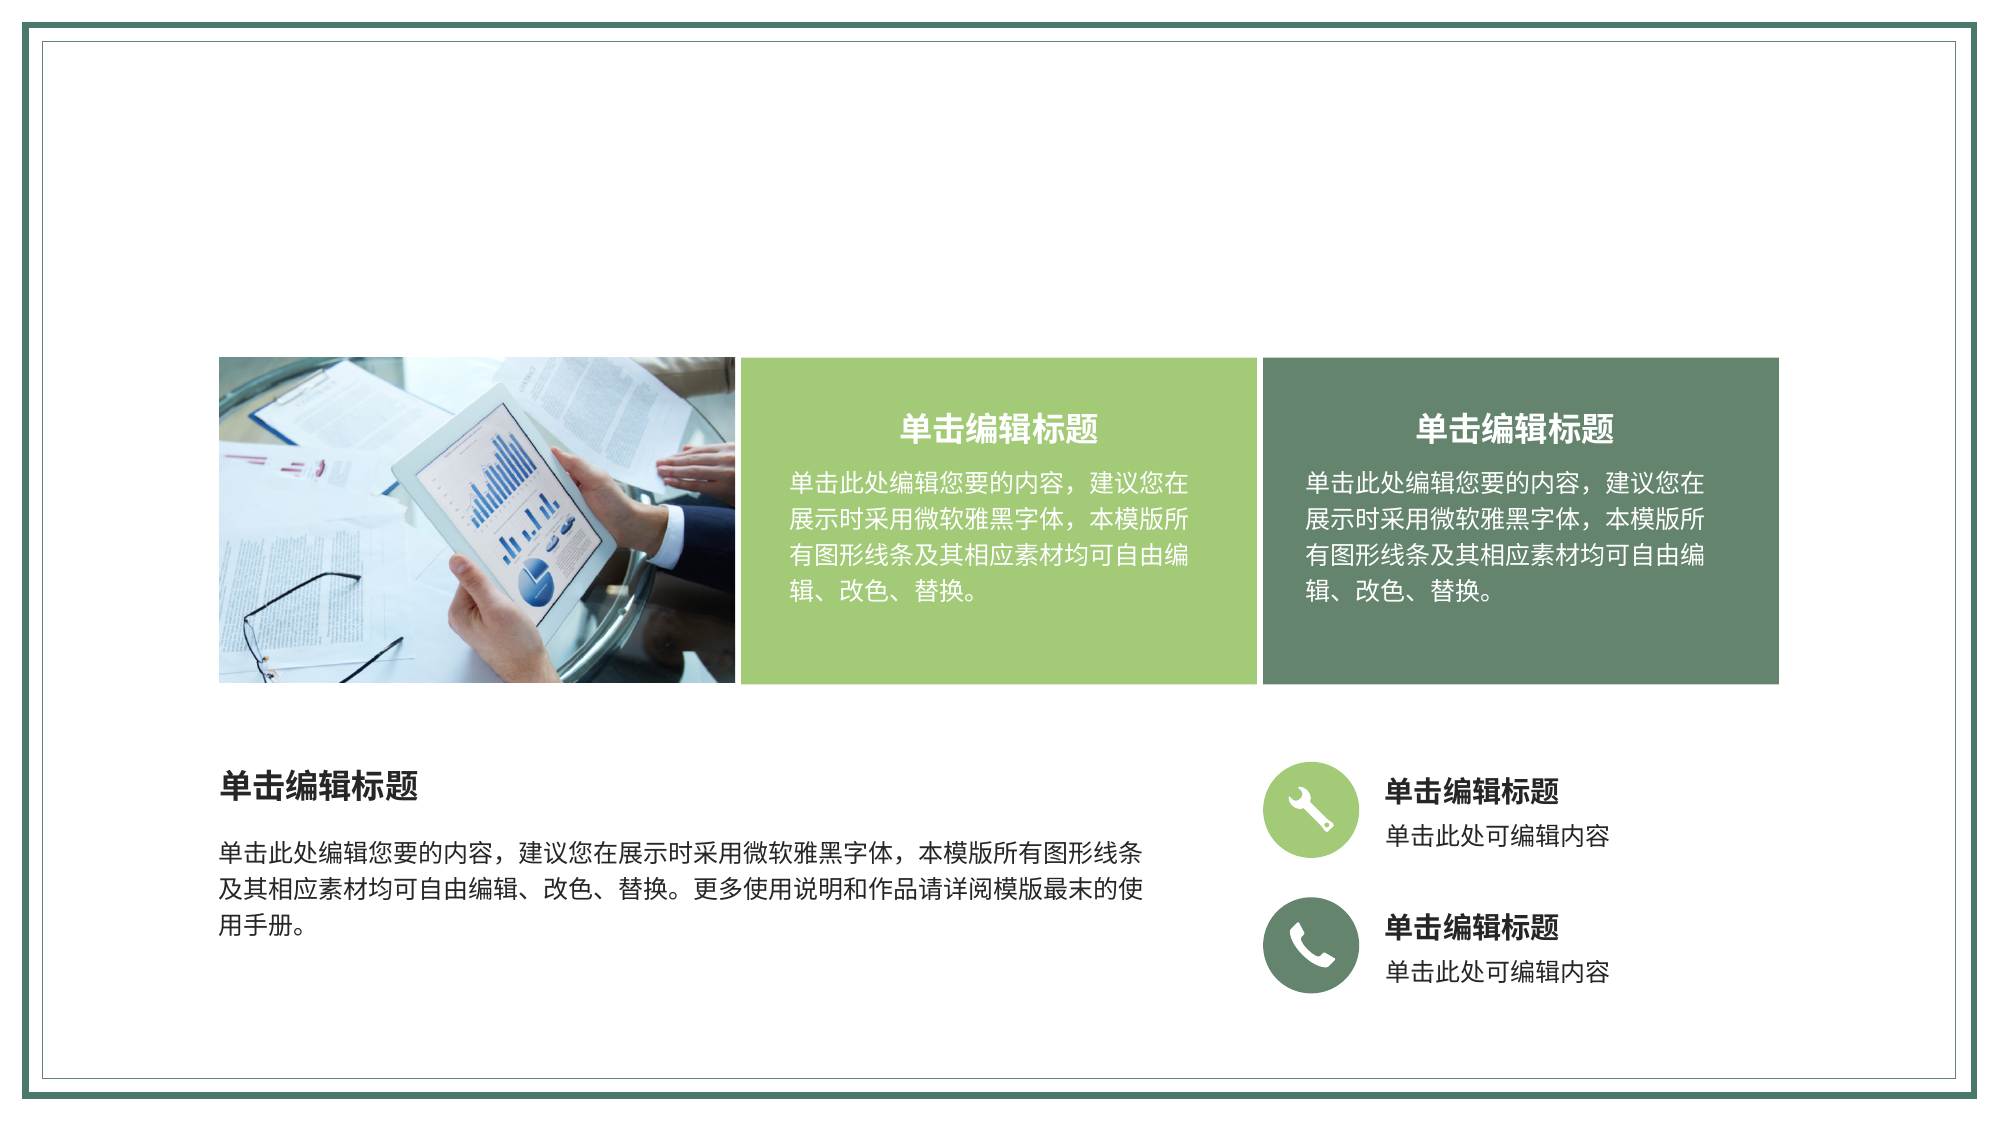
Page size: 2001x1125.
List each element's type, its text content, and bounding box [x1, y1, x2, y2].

text_box [1289, 922, 1336, 968]
text_box 单击编辑标题 [1384, 773, 1705, 809]
text_box [25, 24, 1975, 1097]
text_box [1288, 786, 1334, 832]
text_box 单击编辑标题 [1384, 909, 1705, 945]
text_box 单击此处可编辑内容 [1385, 956, 1769, 987]
text_box [1263, 897, 1360, 994]
text_box [741, 357, 1257, 685]
text_box 单击此处编辑您要的内容，建议您在展示时采用微软雅黑字体，本模版所有图形线条及其相应素材均可自由编辑、改色、替换。 [1305, 461, 1725, 605]
text_box [1263, 357, 1779, 685]
picture [219, 357, 736, 683]
text_box 单击编辑标题 [219, 765, 603, 806]
text_box 单击此处可编辑内容 [1385, 820, 1769, 851]
text_box 单击编辑标题 [1323, 407, 1707, 448]
text_box [42, 41, 1956, 1080]
text_box 单击此处编辑您要的内容，建议您在展示时采用微软雅黑字体，本模版所有图形线条及其相应素材均可自由编辑、改色、替换。更多使用说明和作品请详阅模版最末的使用手册。 [219, 831, 1162, 940]
text_box [1263, 761, 1360, 858]
text_box 单击编辑标题 [807, 407, 1191, 448]
text_box 单击此处编辑您要的内容，建议您在展示时采用微软雅黑字体，本模版所有图形线条及其相应素材均可自由编辑、改色、替换。 [789, 461, 1209, 605]
